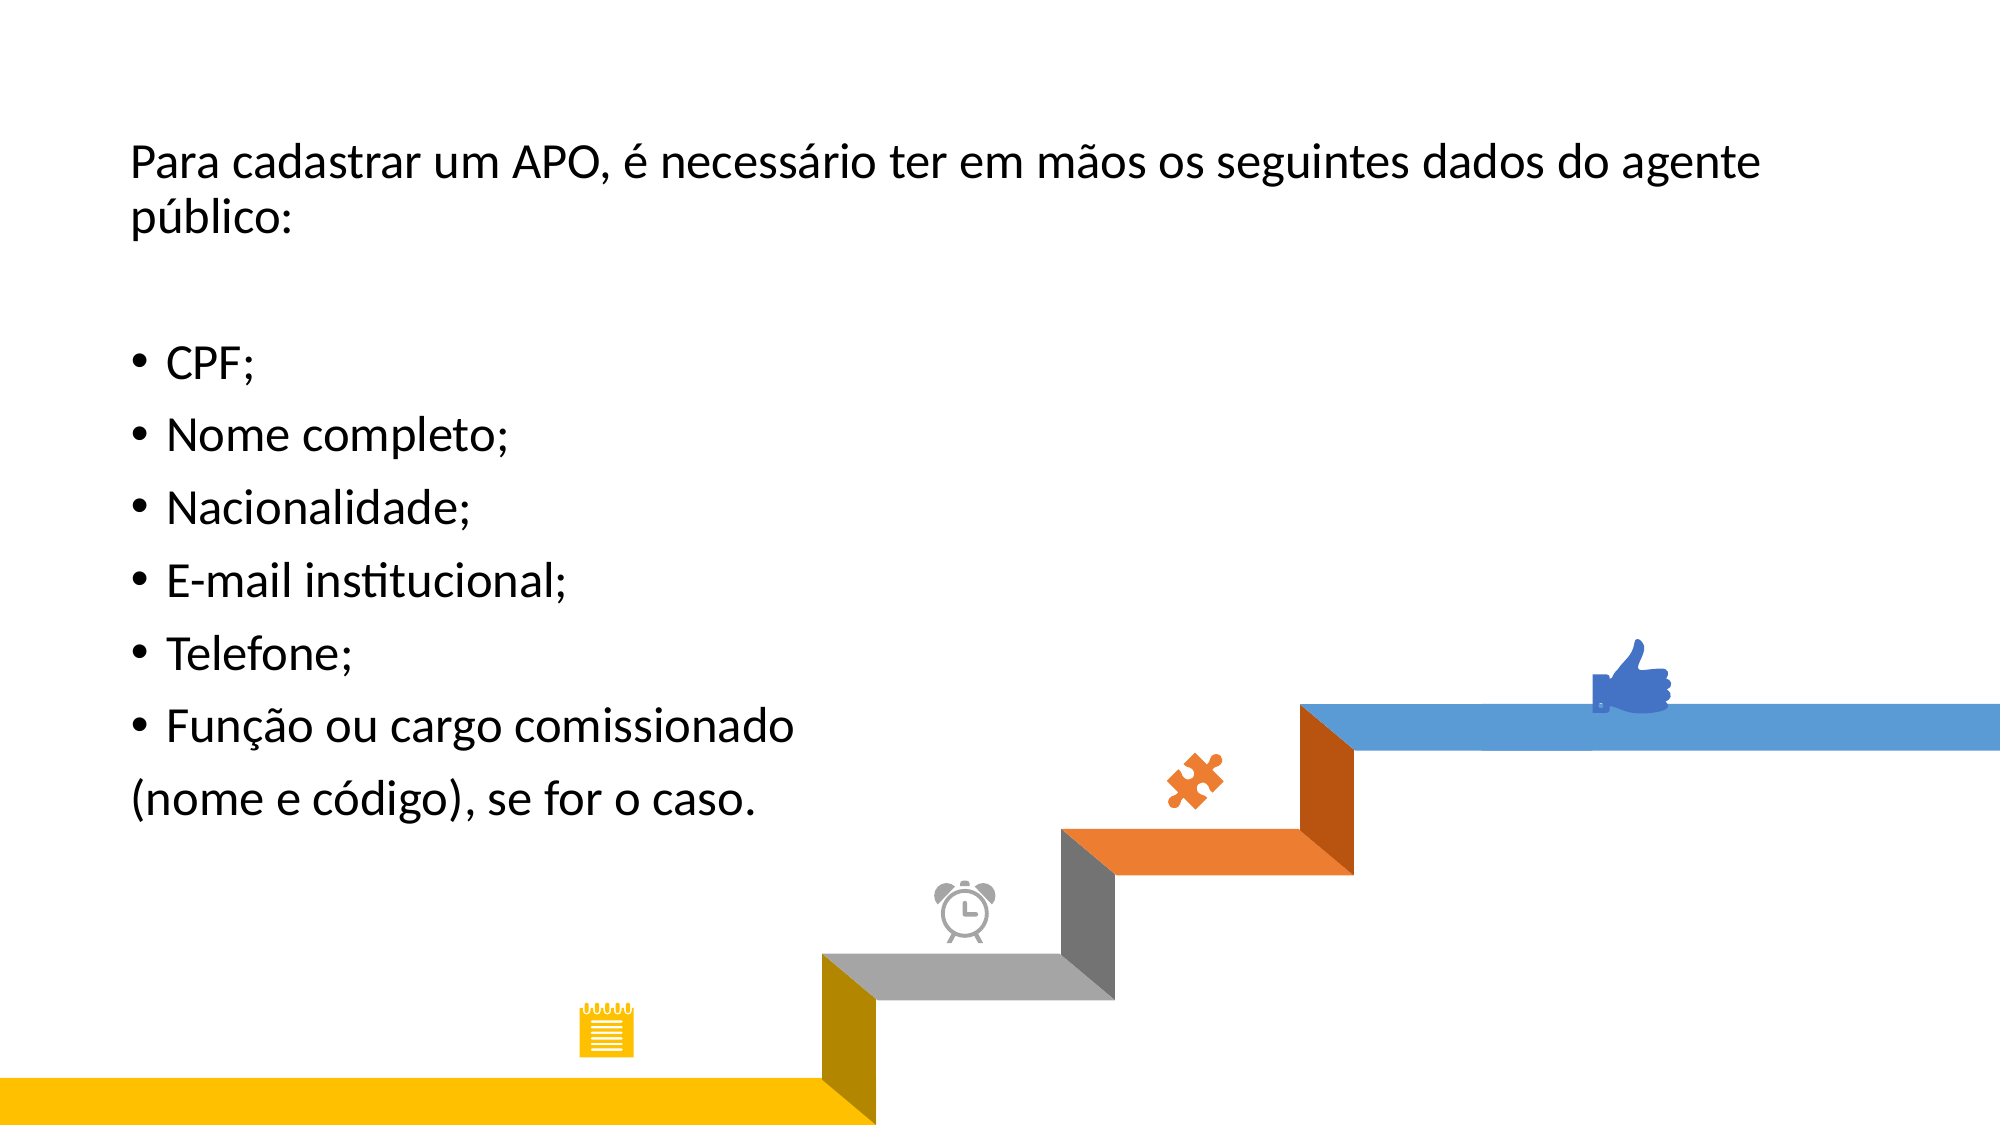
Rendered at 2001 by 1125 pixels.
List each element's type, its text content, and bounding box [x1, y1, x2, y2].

list Para cadastrar um APO, é necessário ter em mãos os seguintes dados do agente público: CPF; Nome completo; Nacionalidade; E-mail institucional; Telefone; Função ou cargo comissionado (nome e código), se for o caso. [115, 127, 1841, 842]
text_box [1165, 751, 1226, 812]
text_box [1061, 830, 1116, 1001]
text_box [0, 1077, 874, 1125]
text_box [1299, 706, 1354, 876]
text_box [822, 955, 877, 1125]
text_box [1061, 828, 1353, 876]
text_box [1539, 703, 2000, 752]
text_box [822, 953, 1114, 1001]
text_box [578, 1001, 635, 1059]
text_box [1297, 703, 1596, 752]
text_box [933, 879, 997, 945]
text_box [1591, 637, 1673, 715]
